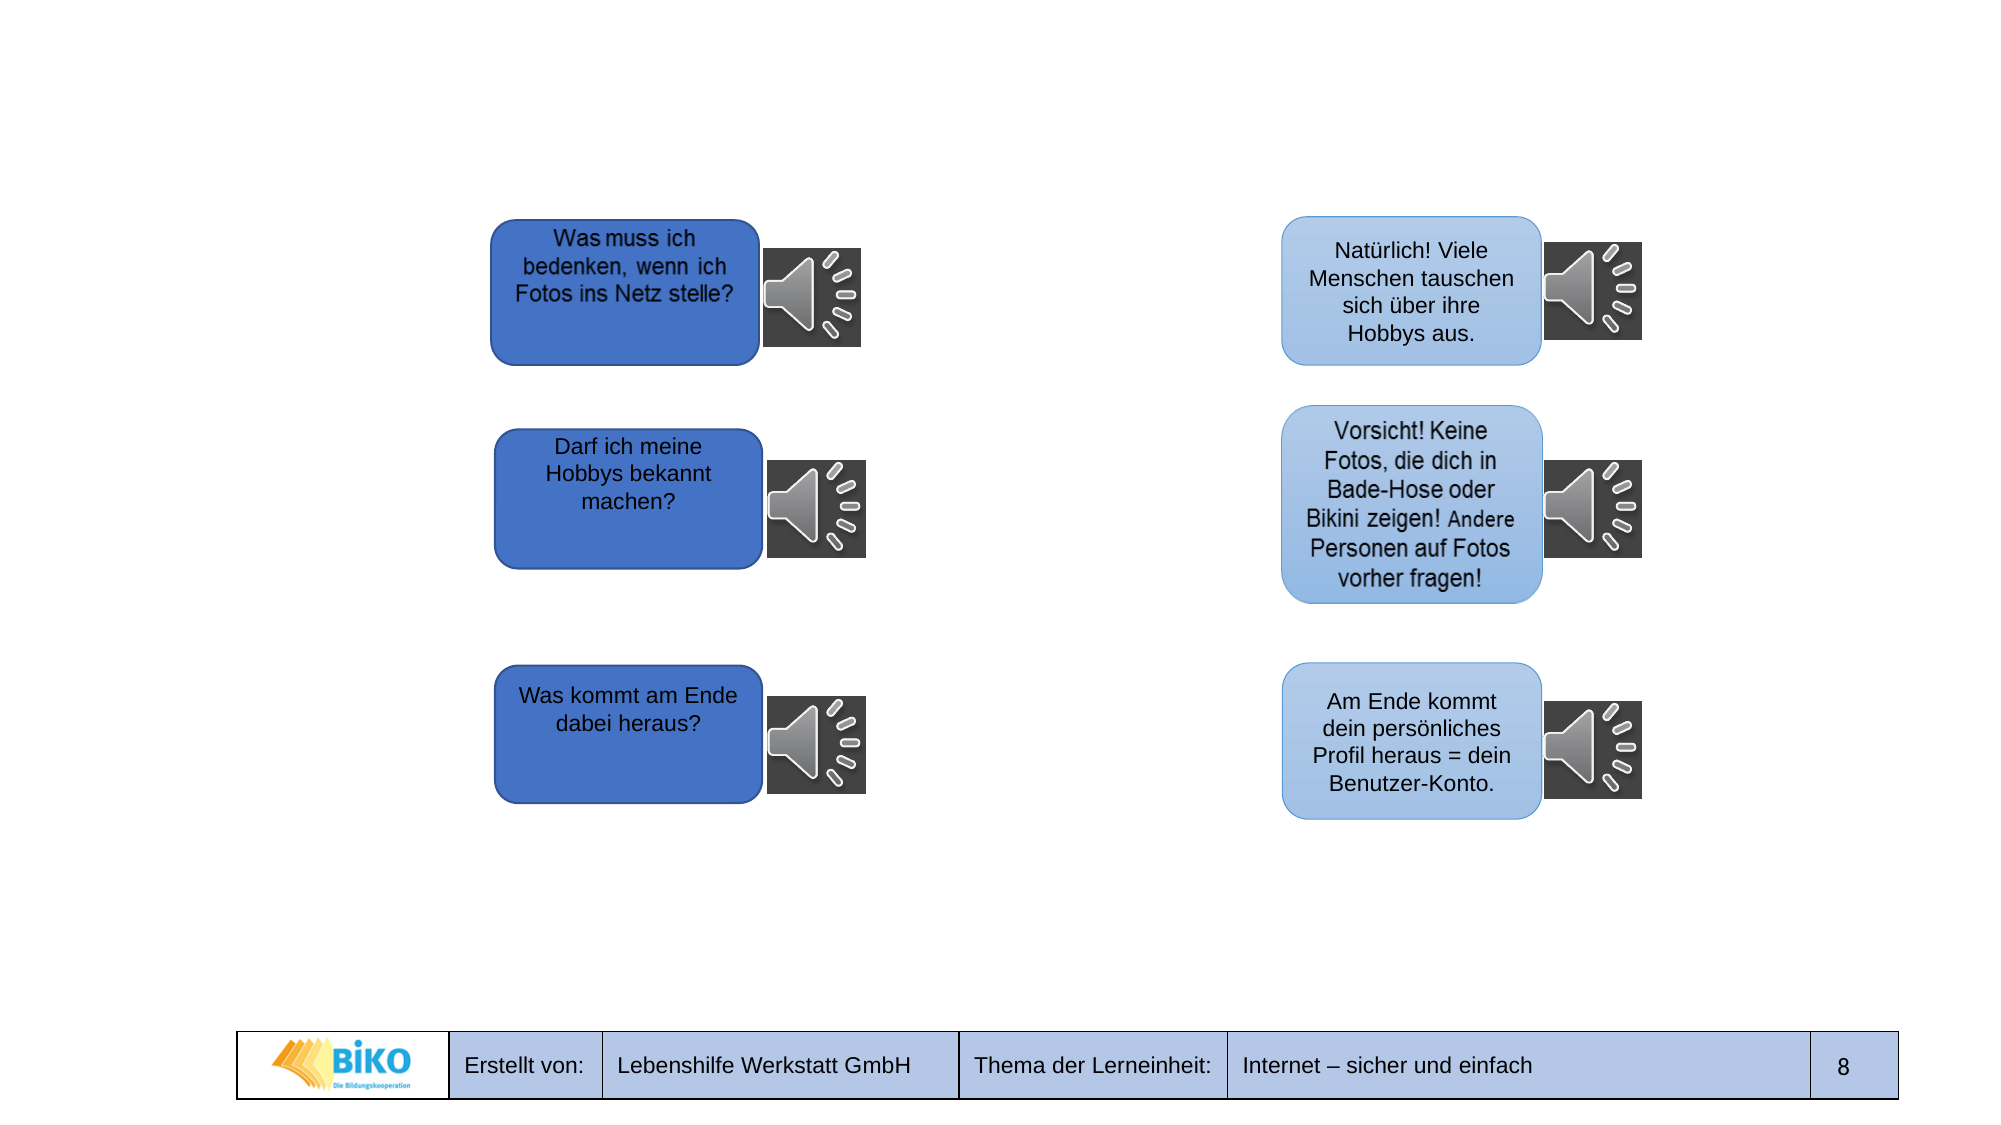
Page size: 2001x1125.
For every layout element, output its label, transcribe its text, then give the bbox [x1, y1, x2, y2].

picture [1281, 405, 1643, 608]
table_header Internet – sicher und einfach [1228, 1032, 1810, 1098]
text_box Darf ich meine Hobbys bekannt machen? [494, 429, 763, 569]
slide_number 8 [1415, 1035, 1866, 1096]
picture [1542, 240, 1643, 341]
text_box Natürlich! Viele Menschen tauschen sich über ihre Hobbys aus. [1281, 216, 1542, 366]
picture [269, 1033, 421, 1097]
table_header Lebenshilfe Werkstatt GmbH [603, 1032, 958, 1098]
table_header Erstellt von: [450, 1032, 602, 1098]
picture [766, 458, 867, 559]
picture [490, 216, 760, 366]
table_header [1811, 1032, 1898, 1098]
text_box Was kommt am Ende dabei heraus? [495, 665, 763, 804]
picture [1542, 700, 1643, 800]
text_box Am Ende kommt dein persönliches Profil heraus = dein Benutzer-Konto. [1282, 662, 1542, 820]
picture [762, 247, 863, 348]
table_header Thema der Lerneinheit: [960, 1032, 1227, 1098]
picture [766, 695, 867, 796]
table_header [238, 1032, 448, 1098]
